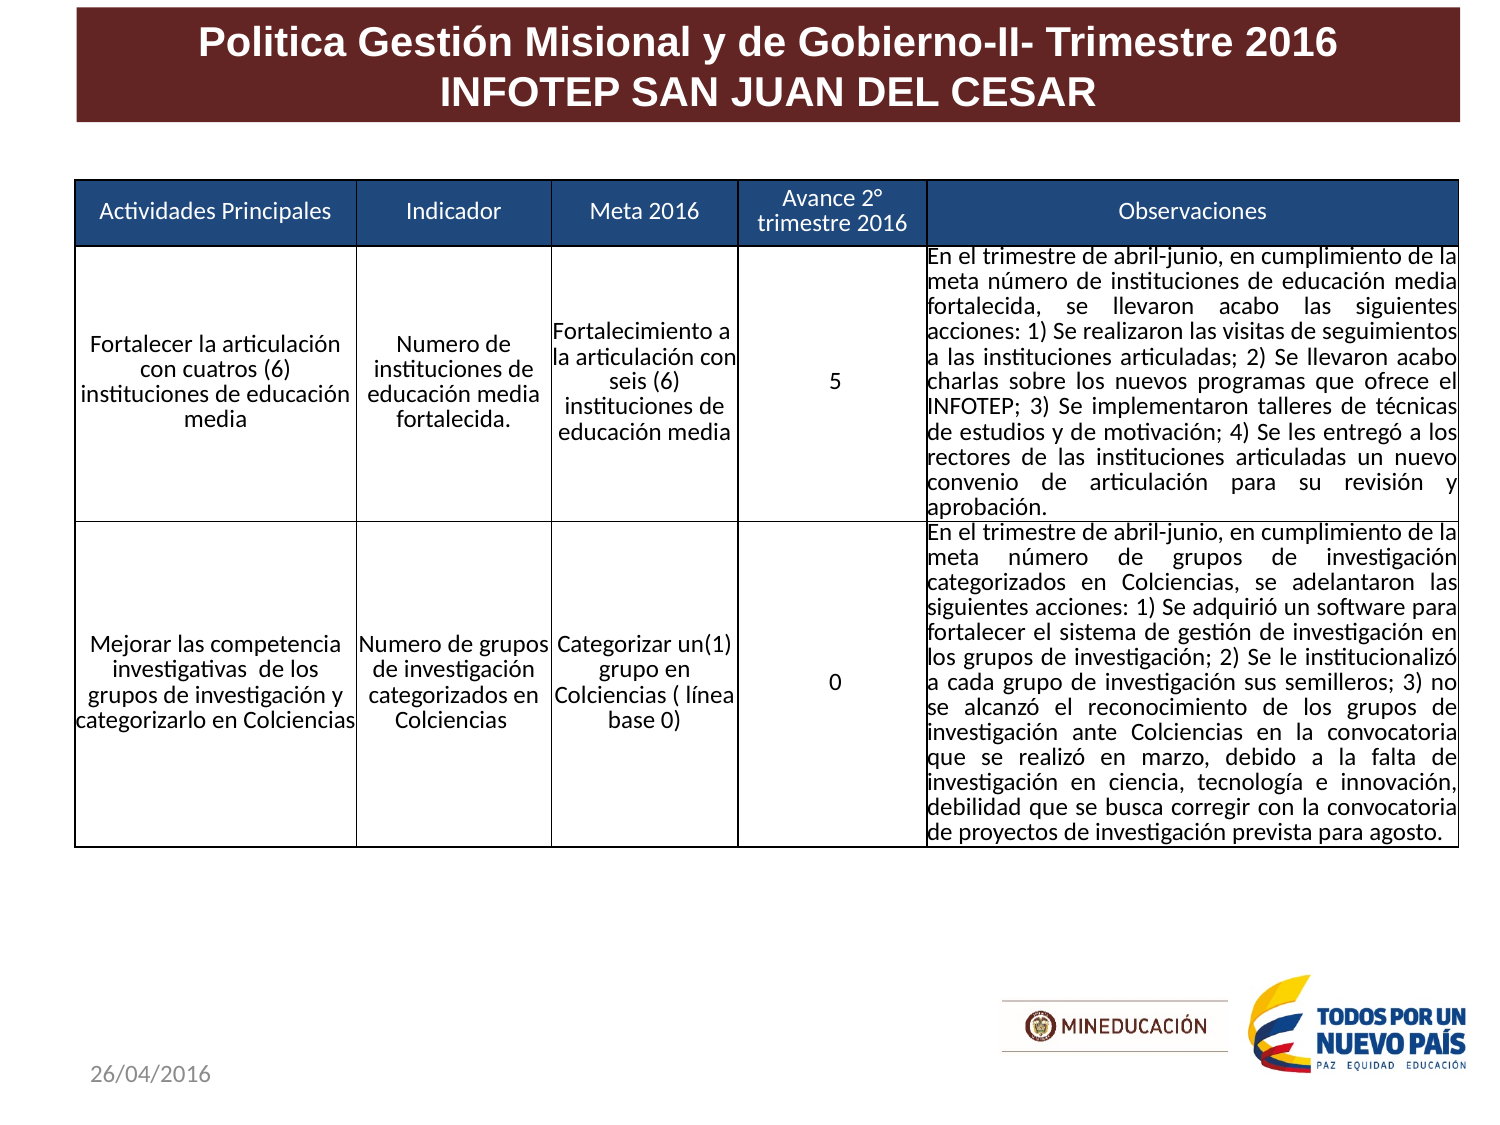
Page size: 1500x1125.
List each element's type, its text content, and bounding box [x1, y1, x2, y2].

table_cell 0 [739, 522, 926, 846]
table_cell Numero de grupos de investigación categorizados en Colciencias [357, 522, 551, 846]
table_header Indicador [357, 181, 551, 245]
table_header Observaciones [928, 181, 1458, 245]
table_header Meta 2016 [552, 181, 737, 245]
table_header Avance 2° trimestre 2016 [739, 181, 926, 245]
text_box Politica Gestión Misional y de Gobierno-II- Trimestre 2016 INFOTEP SAN JUAN DEL CESAR [76, 7, 1461, 123]
table_cell Categorizar un(1) grupo en Colciencias ( línea base 0) [552, 522, 737, 846]
table_cell Fortalecimiento a la articulación con seis (6) instituciones de educación media [552, 247, 737, 521]
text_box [997, 963, 1478, 1089]
table_header Actividades Principales [76, 181, 356, 245]
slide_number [75, 1042, 425, 1103]
table_cell Mejorar las competencia investigativas de los grupos de investigación y categorizarlo en Colciencias [76, 522, 356, 846]
table_cell Fortalecer la articulación con cuatros (6) instituciones de educación media [76, 247, 356, 521]
table_cell Numero de instituciones de educación media fortalecida. [357, 247, 551, 521]
table_cell En el trimestre de abril-junio, en cumplimiento de la meta número de instituciones de educación media fortalecida, se llevaron acabo las siguientes acciones: 1) Se realizaron las visitas de seguimientos a las instituciones articuladas; 2) Se llevaron acabo charlas sobre los nuevos programas que ofrece el INFOTEP; 3) Se implementaron talleres de técnicas de estudios y de motivación; 4) Se les entregó a los rectores de las instituciones articuladas un nuevo convenio de articulación para su revisión y aprobación. [928, 247, 1458, 521]
table_cell 5 [739, 247, 926, 521]
table_cell En el trimestre de abril-junio, en cumplimiento de la meta número de grupos de investigación categorizados en Colciencias, se adelantaron las siguientes acciones: 1) Se adquirió un software para fortalecer el sistema de gestión de investigación en los grupos de investigación; 2) Se le institucionalizó a cada grupo de investigación sus semilleros; 3) no se alcanzó el reconocimiento de los grupos de investigación ante Colciencias en la convocatoria que se realizó en marzo, debido a la falta de investigación en ciencia, tecnología e innovación, debilidad que se busca corregir con la convocatoria de proyectos de investigación prevista para agosto. [928, 522, 1458, 846]
